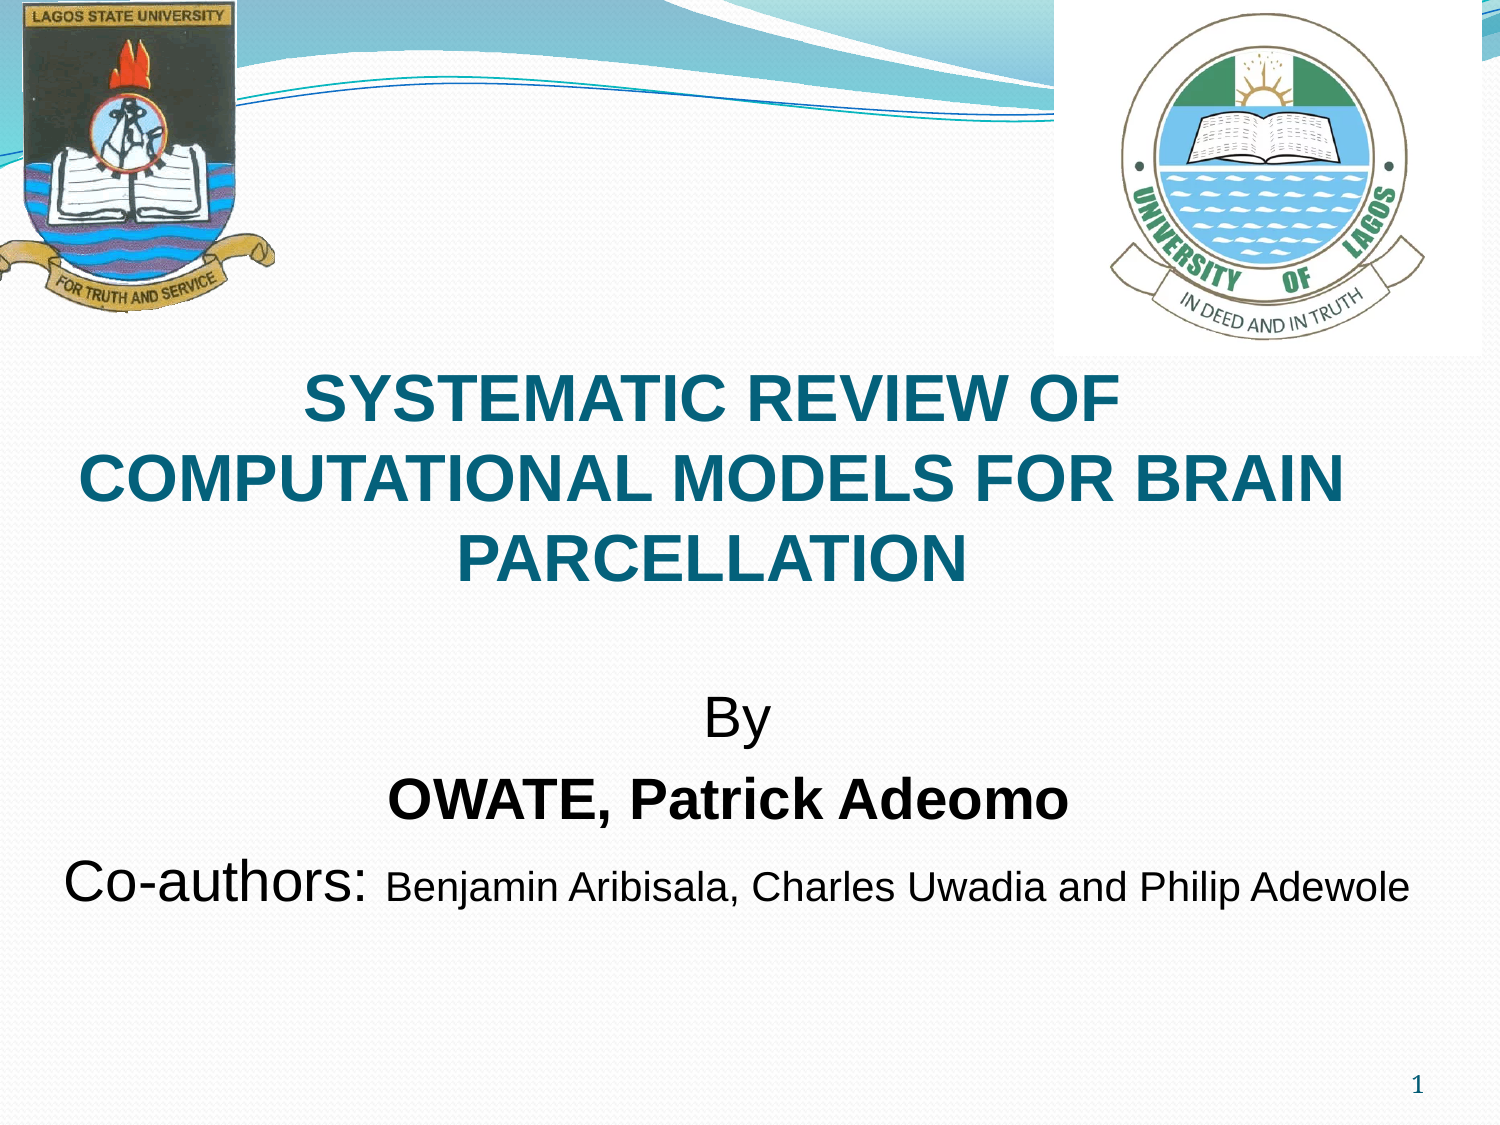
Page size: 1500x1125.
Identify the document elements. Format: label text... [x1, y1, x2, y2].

title SYSTEMATIC REVIEW OF COMPUTATIONAL MODELS FOR BRAIN PARCELLATION [37, 275, 1388, 675]
picture [1053, 0, 1482, 357]
list By OWATE, Patrick Adeomo Co-authors: Benjamin Aribisala, Charles Uwadia and Philip Adewole [31, 620, 1444, 1043]
slide_number 1 [1299, 1042, 1425, 1103]
picture [0, 0, 276, 315]
